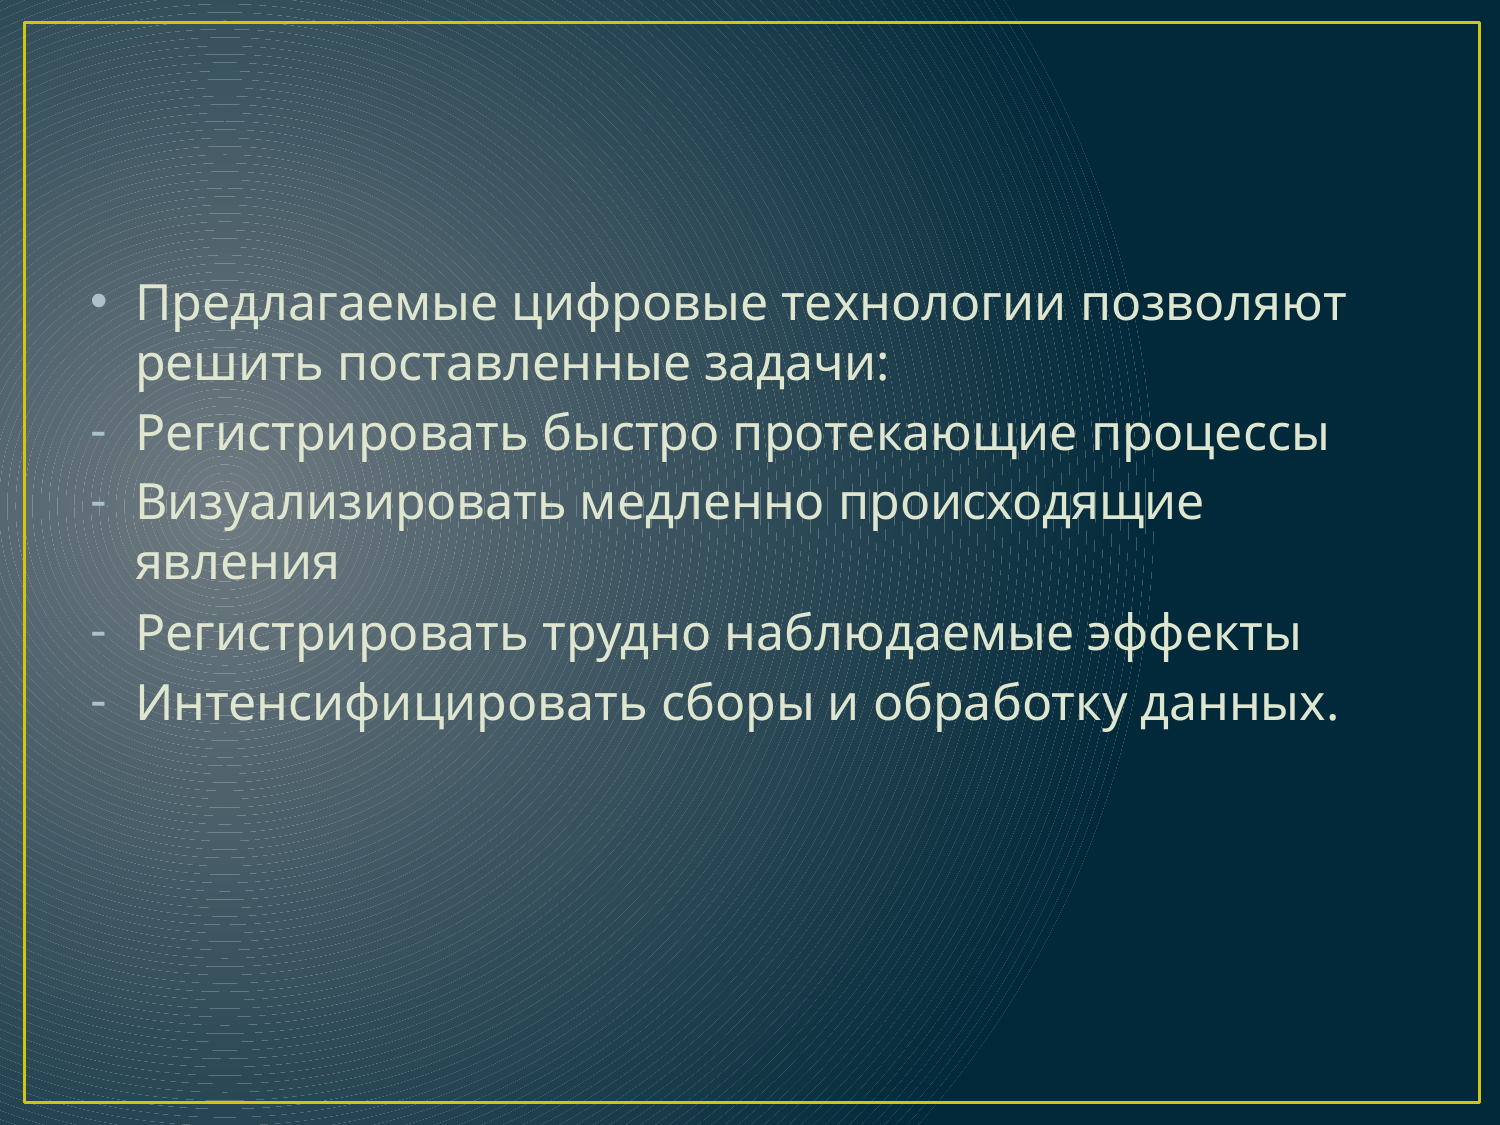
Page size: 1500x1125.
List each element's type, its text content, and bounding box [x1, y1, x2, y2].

list Предлагаемые цифровые технологии позволяют решить поставленные задачи: Регистрировать быстро протекающие процессы Визуализировать медленно происходящие явления Регистрировать трудно наблюдаемые эффекты Интенсифицировать сборы и обработку данных. [75, 262, 1425, 1005]
